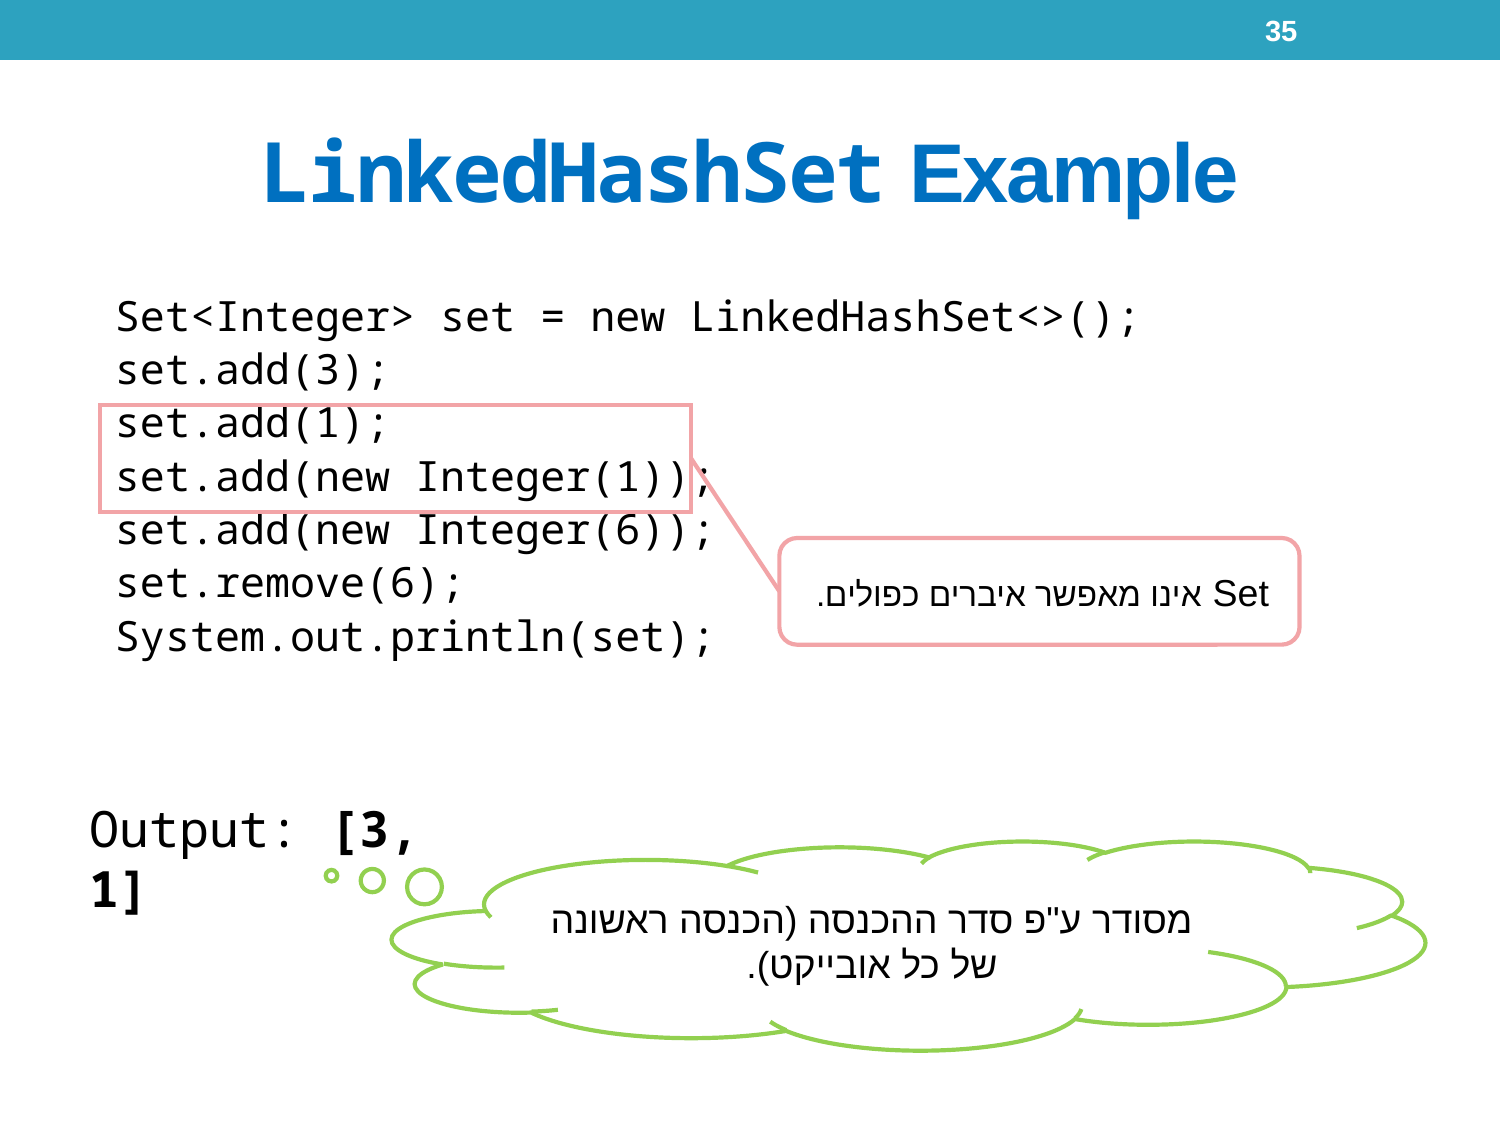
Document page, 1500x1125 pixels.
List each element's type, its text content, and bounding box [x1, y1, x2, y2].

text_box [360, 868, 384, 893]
text_box [99, 405, 692, 512]
title LinkedHashSet Example [75, 87, 1425, 250]
text_box מסודר ע"פ סדר ההכנסה (הכנסה ראשונה של כל אובייקט). [391, 841, 1426, 1051]
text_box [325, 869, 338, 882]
text_box Set אינו מאפשר איברים כפולים. [779, 537, 1300, 645]
text_box Set<Integer> set = new LinkedHashSet<>(); set.add(3); set.add(1); set.add(new Integer(1)); set.add(new Integer(6)); set.remove(6); System.out.println(set); [99, 287, 1450, 1088]
slide_number 35 [1250, 3, 1425, 57]
text_box Output: [3, 1] [75, 790, 514, 925]
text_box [691, 458, 780, 592]
